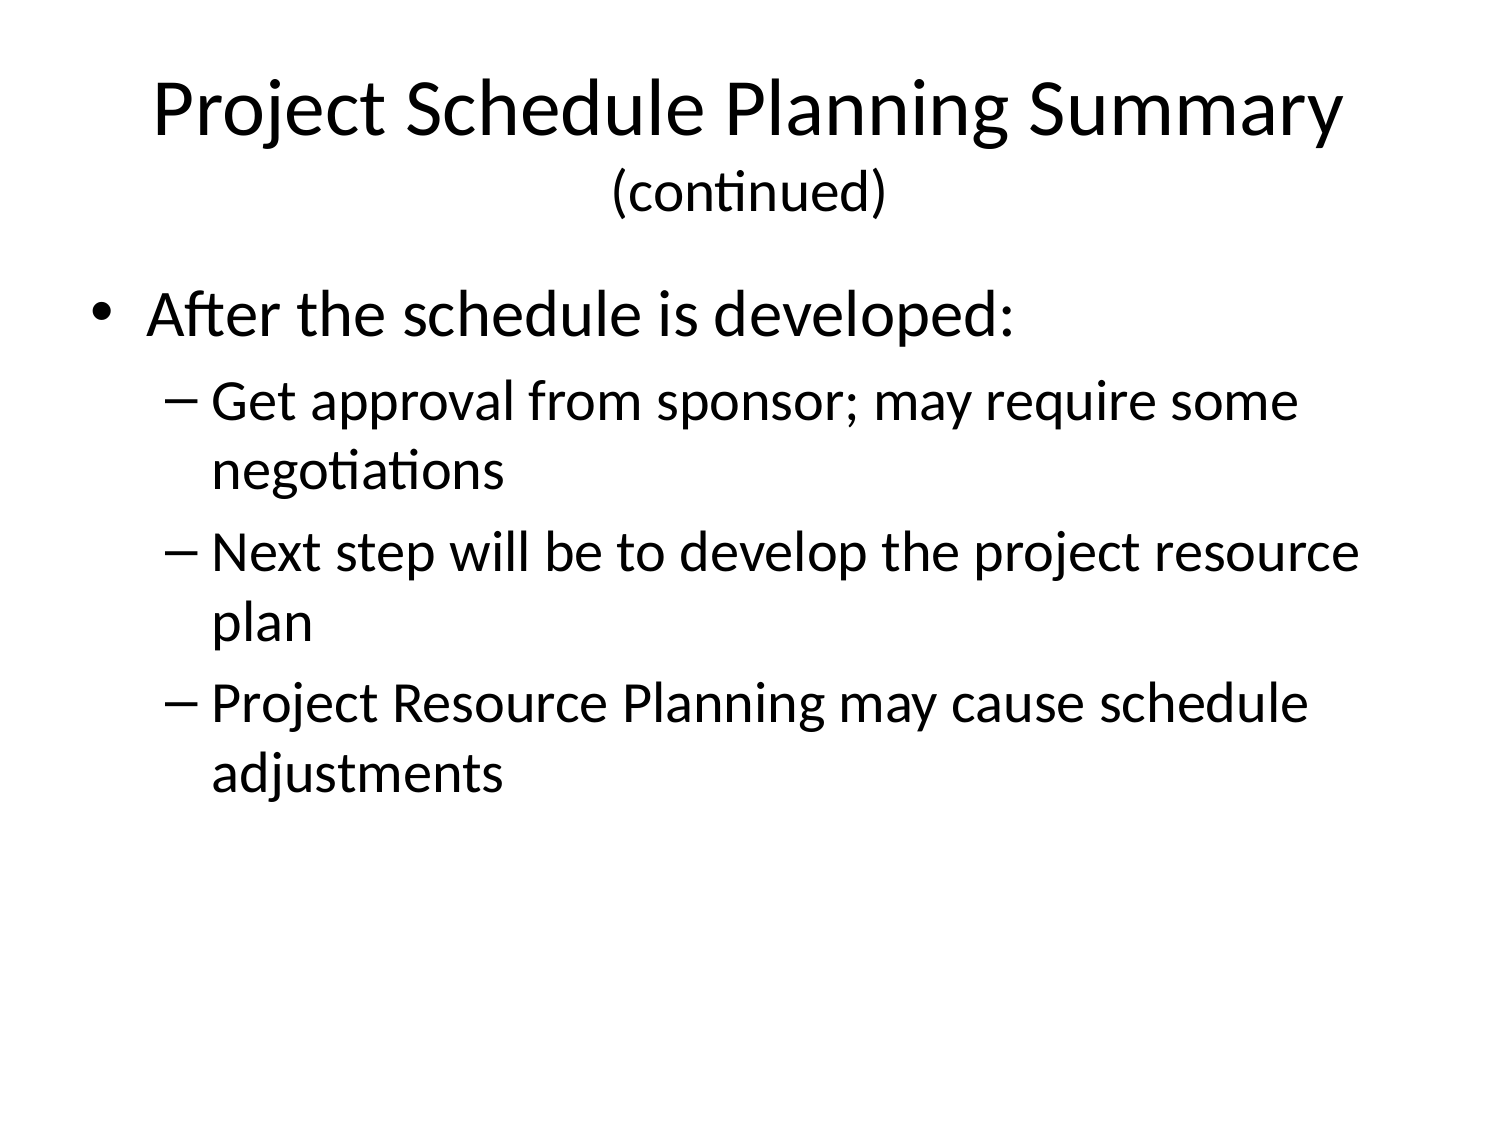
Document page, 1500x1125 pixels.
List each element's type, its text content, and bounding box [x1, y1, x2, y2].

title Project Schedule Planning Summary (continued) [75, 45, 1425, 233]
list After the schedule is developed: Get approval from sponsor; may require some negotiations Next step will be to develop the project resource plan Project Resource Planning may cause schedule adjustments [75, 262, 1425, 1005]
